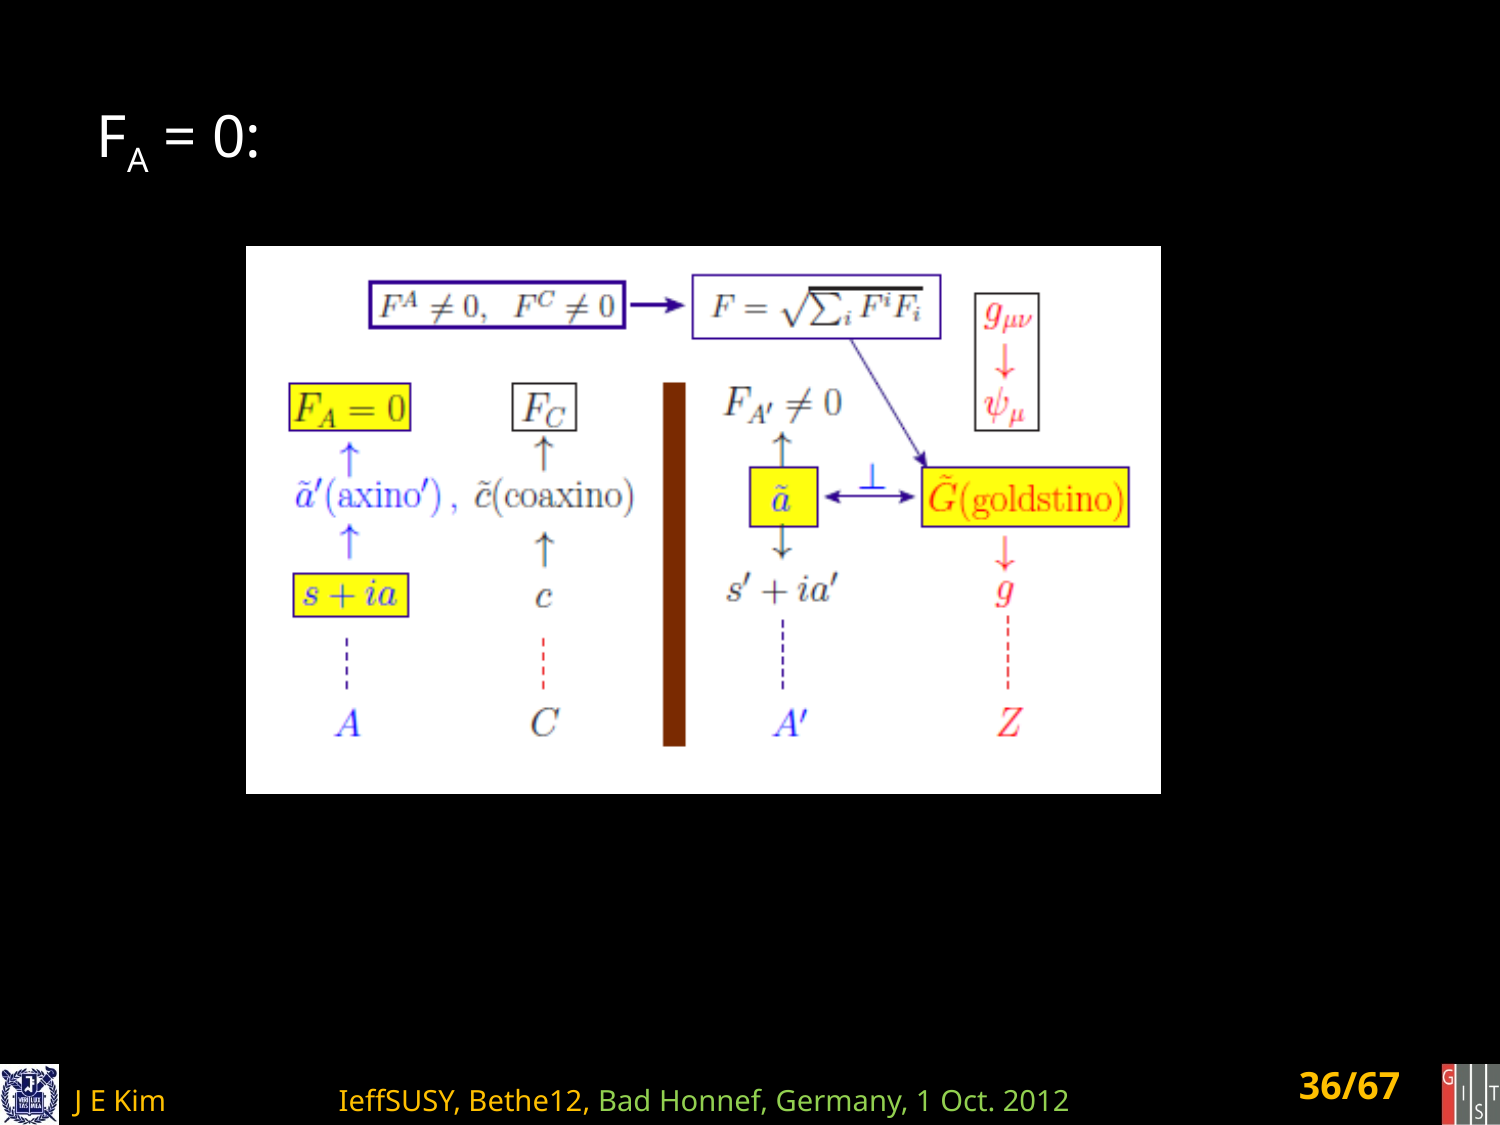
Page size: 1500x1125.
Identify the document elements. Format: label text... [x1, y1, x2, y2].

text_box FA = 0: [82, 92, 1454, 237]
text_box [0, 1054, 1500, 1125]
picture [245, 245, 1161, 795]
